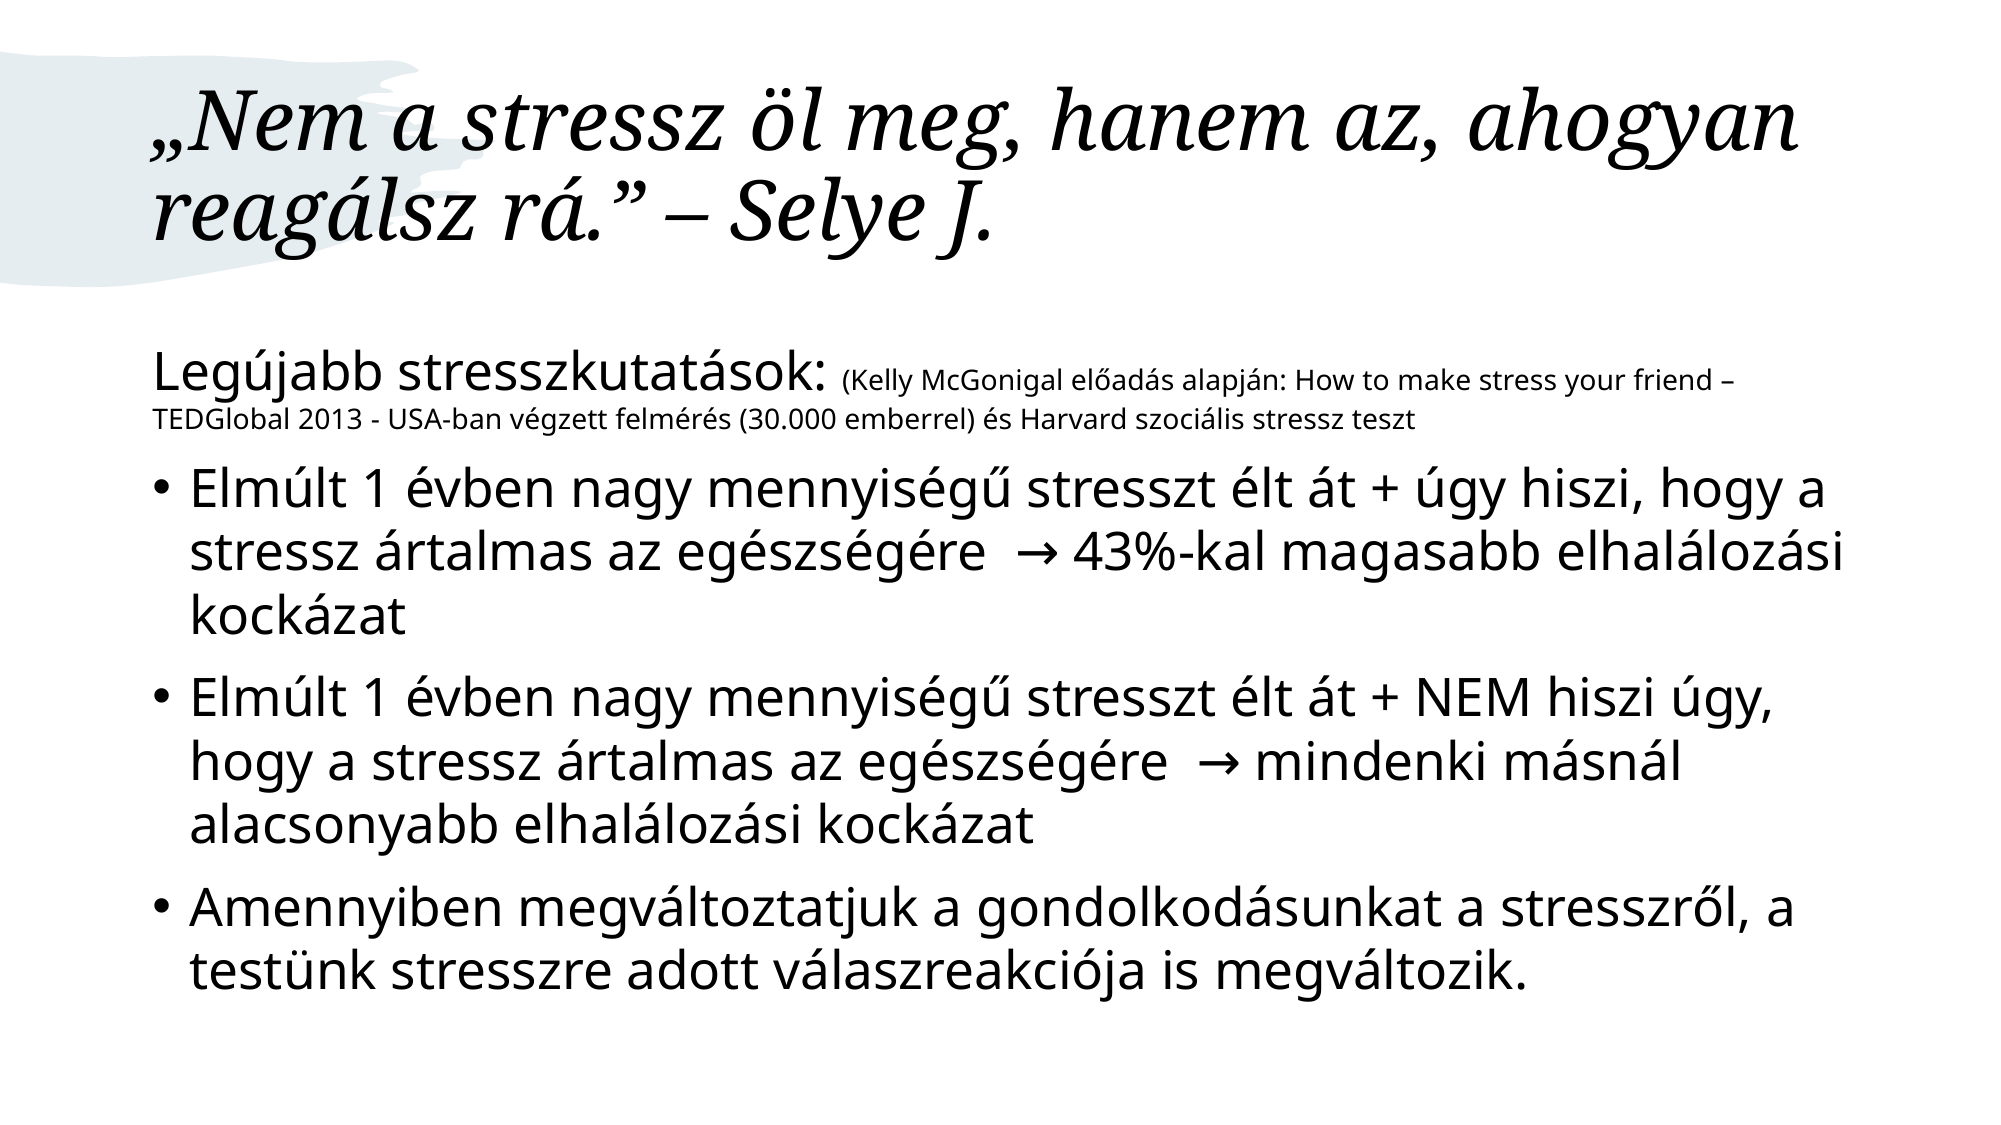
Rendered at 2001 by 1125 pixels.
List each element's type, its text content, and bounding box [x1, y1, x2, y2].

list Legújabb stresszkutatások: (Kelly McGonigal előadás alapján: How to make stress your friend – TEDGlobal 2013 - USA-ban végzett felmérés (30.000 emberrel) és Harvard szociális stressz teszt Elmúlt 1 évben nagy mennyiségű stresszt élt át + úgy hiszi, hogy a stressz ártalmas az egészségére → 43%-kal magasabb elhalálozási kockázat Elmúlt 1 évben nagy mennyiségű stresszt élt át + NEM hiszi úgy, hogy a stressz ártalmas az egészségére → mindenki másnál alacsonyabb elhalálozási kockázat Amennyiben megváltoztatjuk a gondolkodásunkat a stresszről, a testünk stresszre adott válaszreakciója is megváltozik. [137, 329, 1863, 1013]
title „Nem a stressz öl meg, hanem az, ahogyan reagálsz rá.” – Selye J. [137, 59, 1863, 278]
